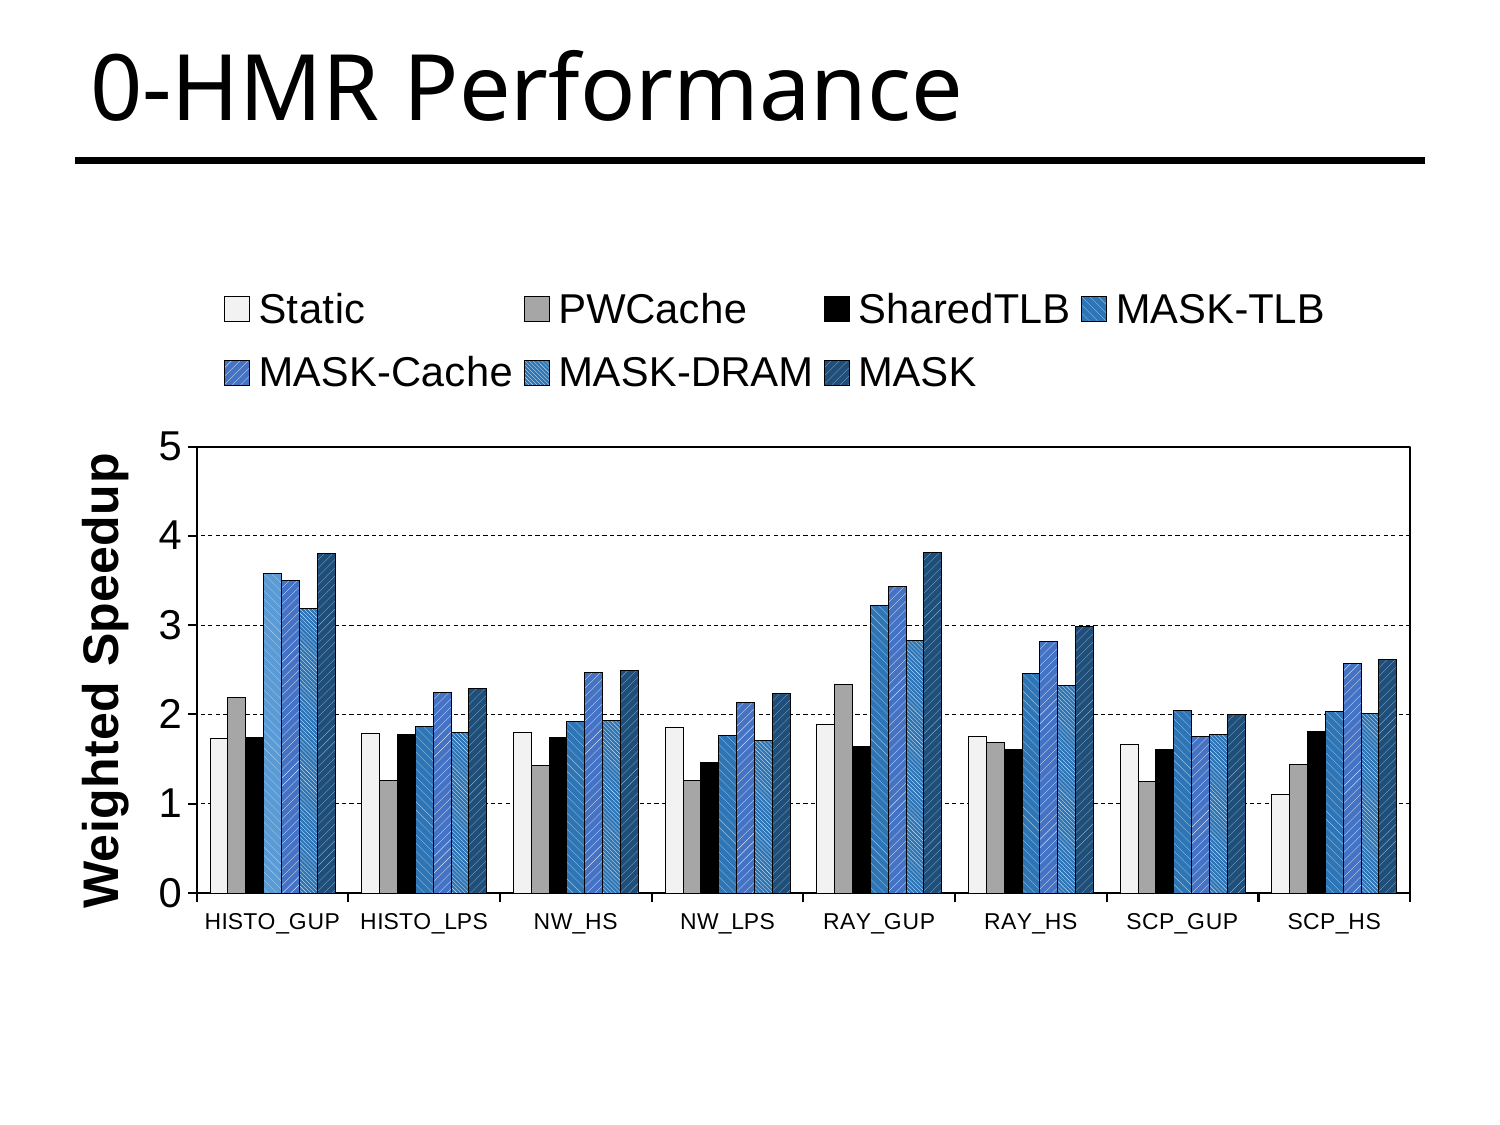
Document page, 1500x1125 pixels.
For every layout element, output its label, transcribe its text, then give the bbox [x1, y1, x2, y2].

chart [42, 251, 1448, 1043]
title 0-HMR Performance [75, 21, 1425, 157]
